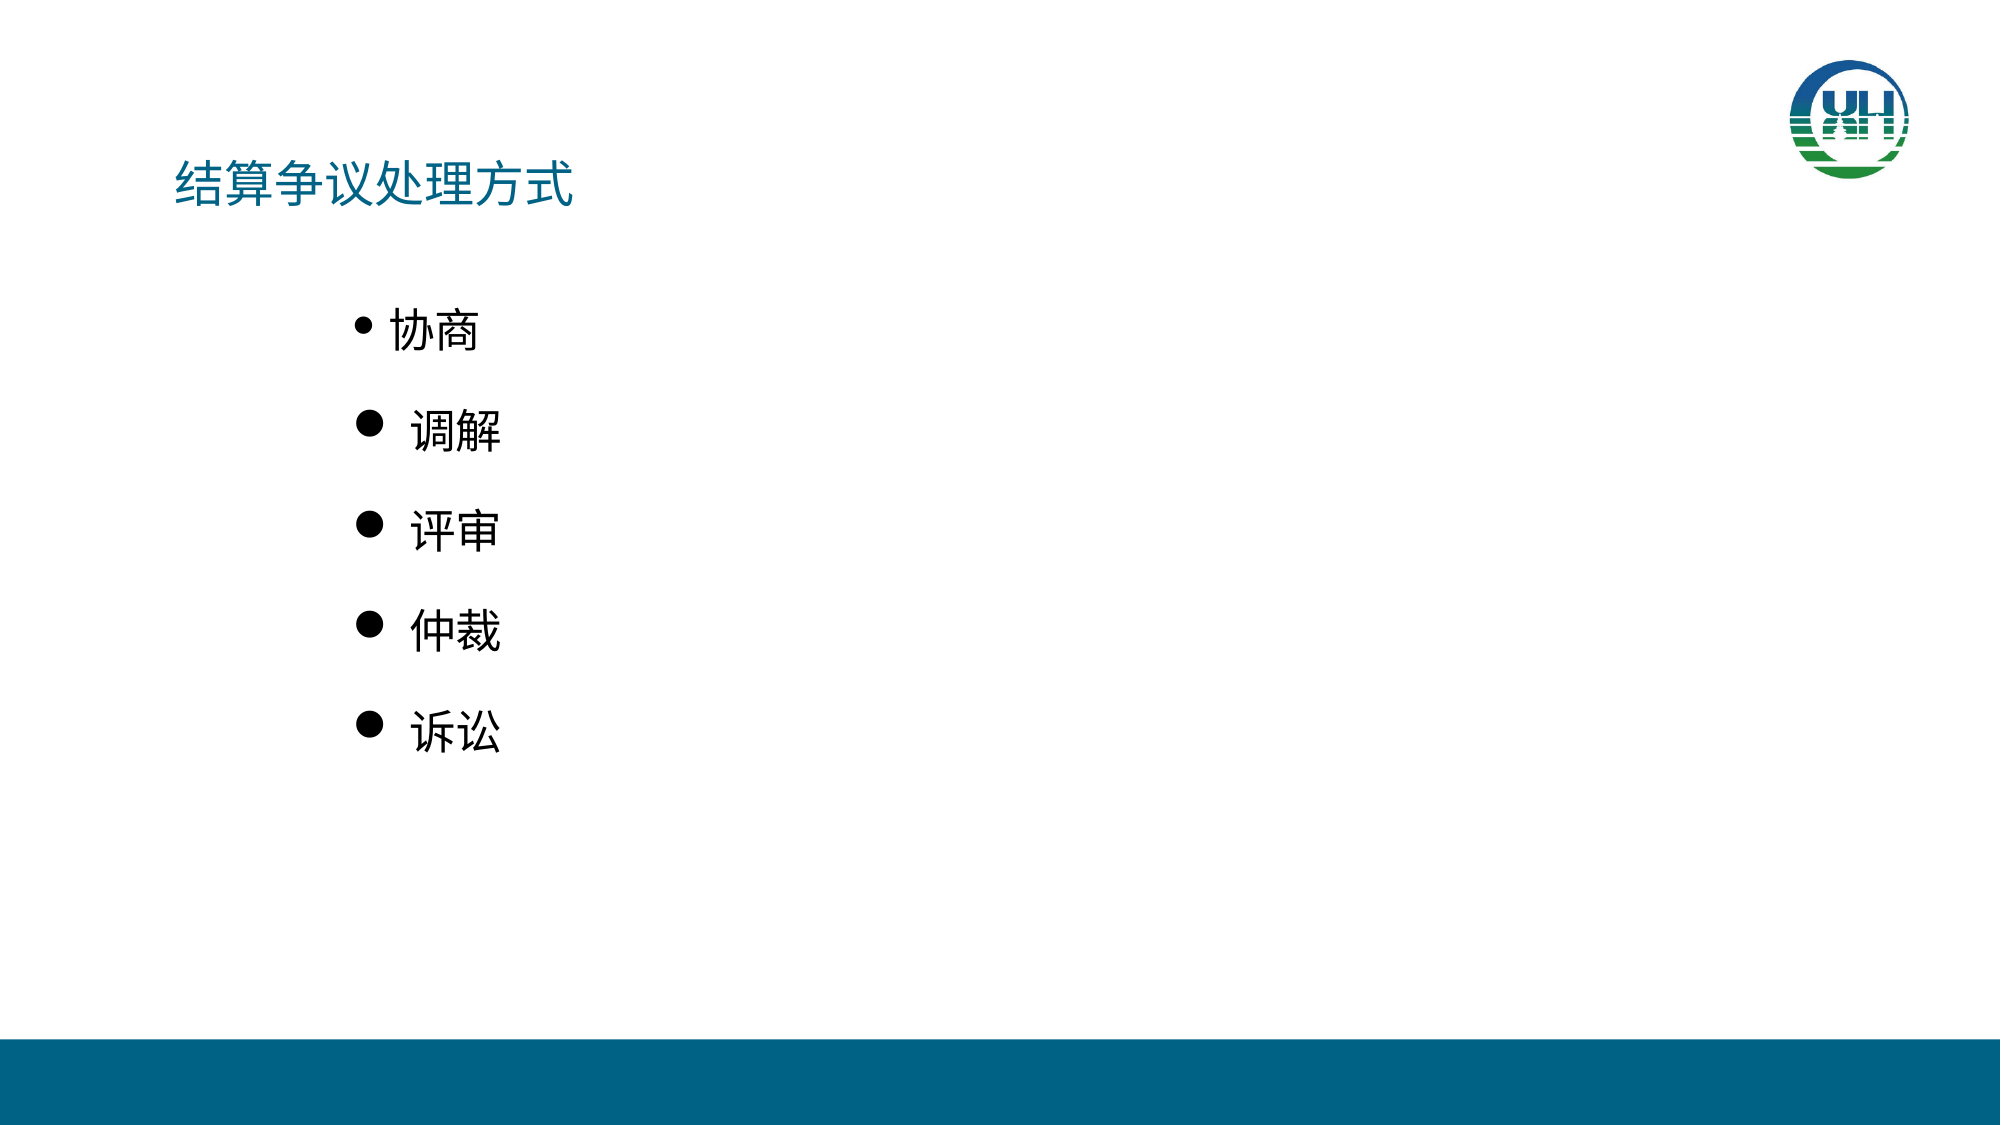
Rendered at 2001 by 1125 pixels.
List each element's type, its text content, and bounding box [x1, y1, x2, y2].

subtitle 协商 调解 评审 仲裁 诉讼 [273, 265, 1729, 769]
title 结算争议处理方式 [159, 135, 1537, 221]
text_box [0, 1038, 2000, 1125]
picture [1750, 42, 1953, 192]
